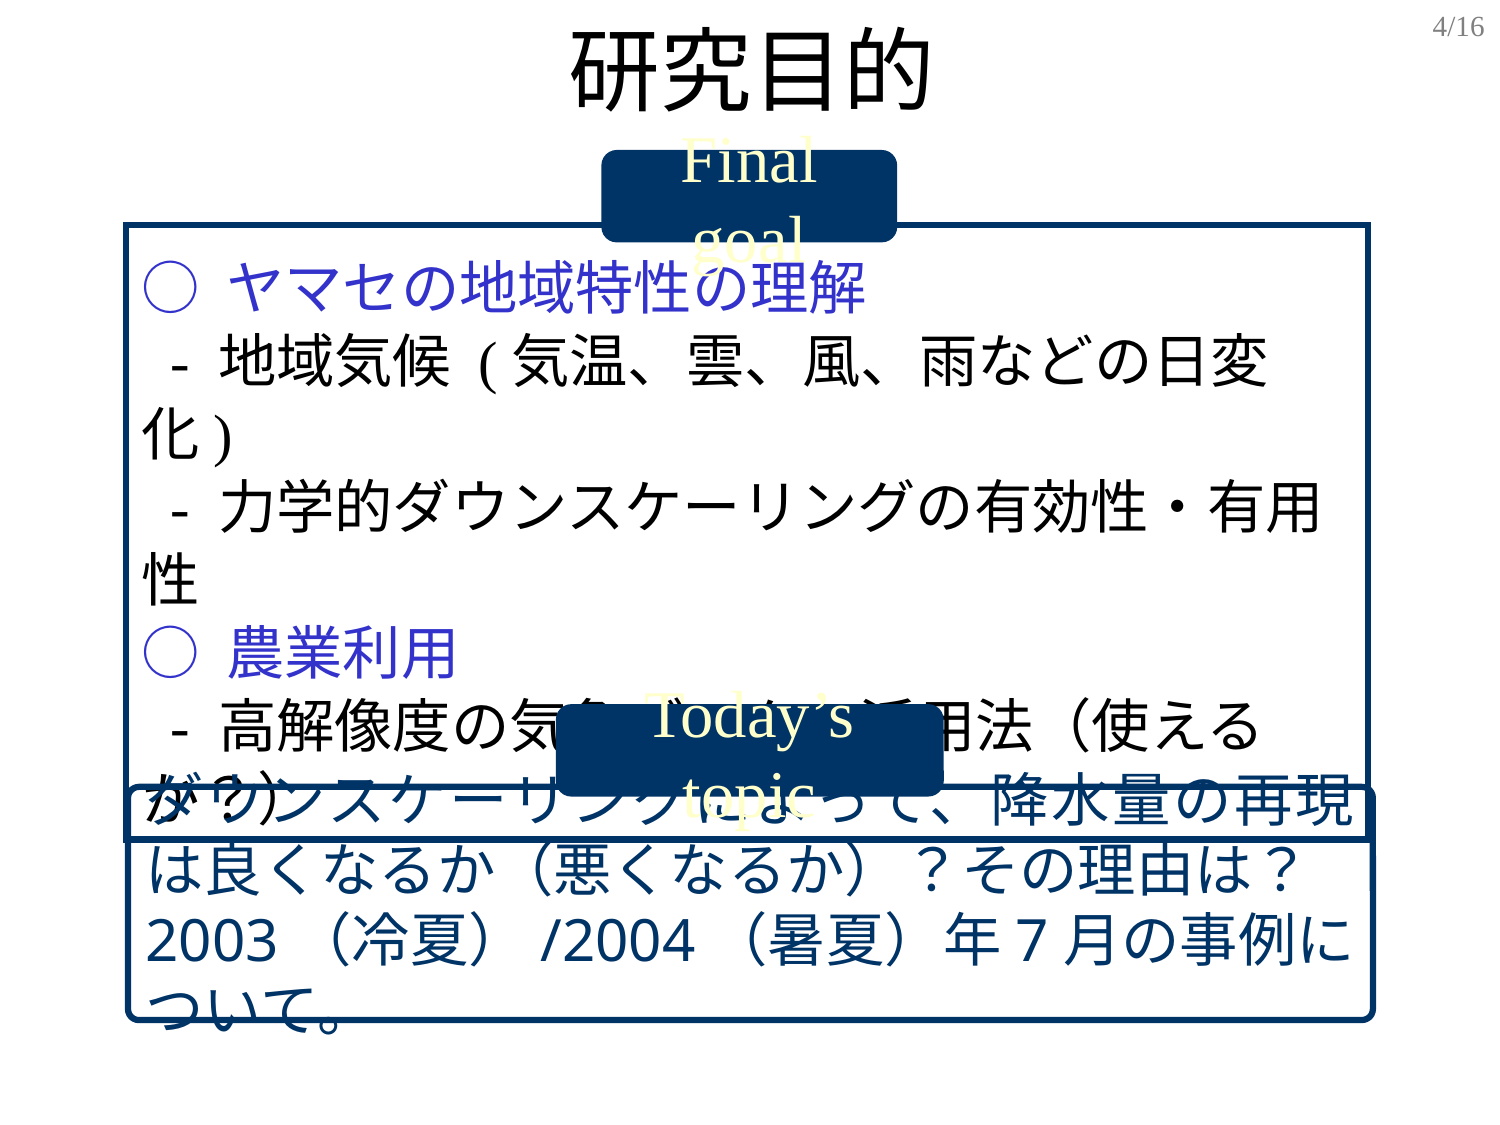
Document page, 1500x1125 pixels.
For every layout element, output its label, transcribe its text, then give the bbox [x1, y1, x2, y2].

text_box Today’s topic [555, 704, 944, 797]
slide_number 4/16 [1287, 0, 1500, 63]
text_box Final goal [601, 149, 898, 243]
title 研究目的 [567, 0, 938, 162]
text_box ダウンスケーリングによって、降水量の再現は良くなるか（悪くなるか）？その理由は？ 2003（冷夏）/2004（暑夏）年7月の事例について。 [127, 786, 1373, 1021]
text_box ○ ヤマセの地域特性の理解 - 地域気候 (気温、雲、風、雨などの日変化) - 力学的ダウンスケーリングの有効性・有用性 ○ 農業利用 - 高解像度の気象データの活用法（使えるか？） [126, 224, 1368, 840]
